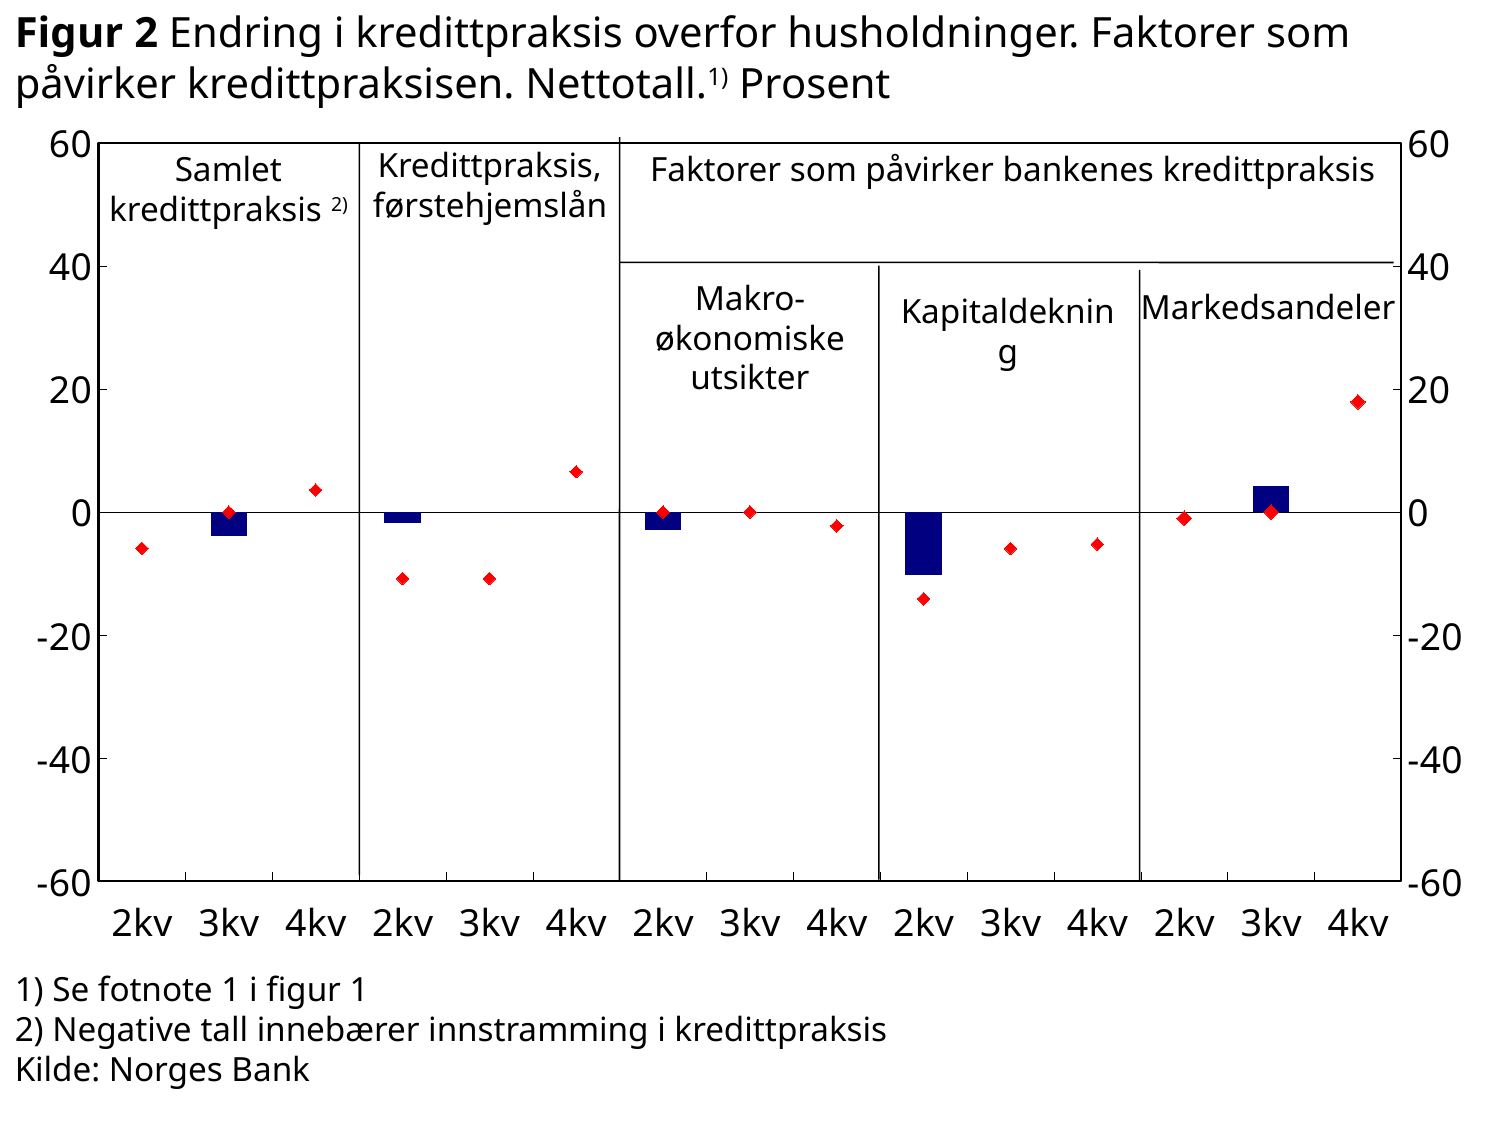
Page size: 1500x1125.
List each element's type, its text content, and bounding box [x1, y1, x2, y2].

text_box Figur 2 Endring i kredittpraksis overfor husholdninger. Faktorer som påvirker kredittpraksisen. Nettotall.1) Prosent [0, 9, 1500, 114]
chart [0, 116, 1500, 974]
text_box 1) Se fotnote 1 i figur 1 2) Negative tall innebærer innstramming i kredittpraksis Kilde: Norges Bank [0, 982, 1161, 1092]
